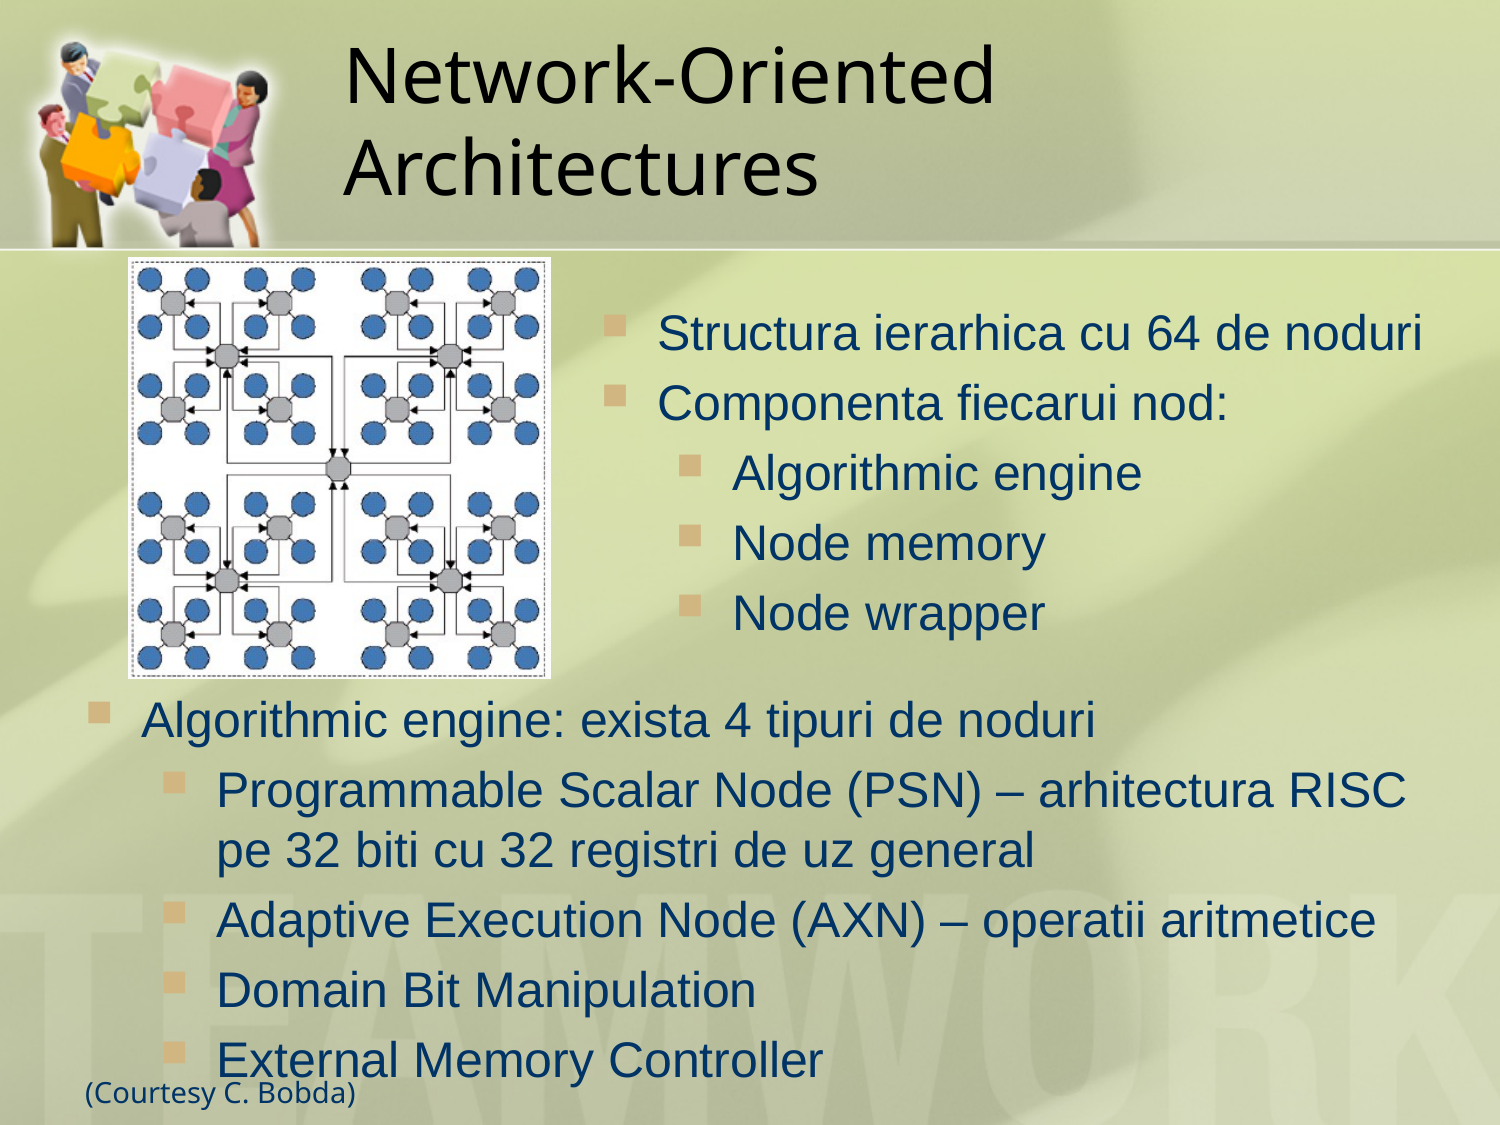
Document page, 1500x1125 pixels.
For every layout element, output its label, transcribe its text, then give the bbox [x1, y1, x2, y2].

title Network-Oriented Architectures [327, 24, 1476, 213]
text_box Algorithmic engine: exista 4 tipuri de noduri Programmable Scalar Node (PSN) – arhitectura RISC pe 32 biti cu 32 registri de uz general Adaptive Execution Node (AXN) – operatii aritmetice Domain Bit Manipulation External Memory Controller [70, 679, 1454, 1125]
text_box Structura ierarhica cu 64 de noduri Componenta fiecarui nod: Algorithmic engine Node memory Node wrapper [585, 292, 1479, 668]
text_box (Courtesy C. Bobda) [70, 1066, 1289, 1125]
picture [0, 0, 1500, 1125]
